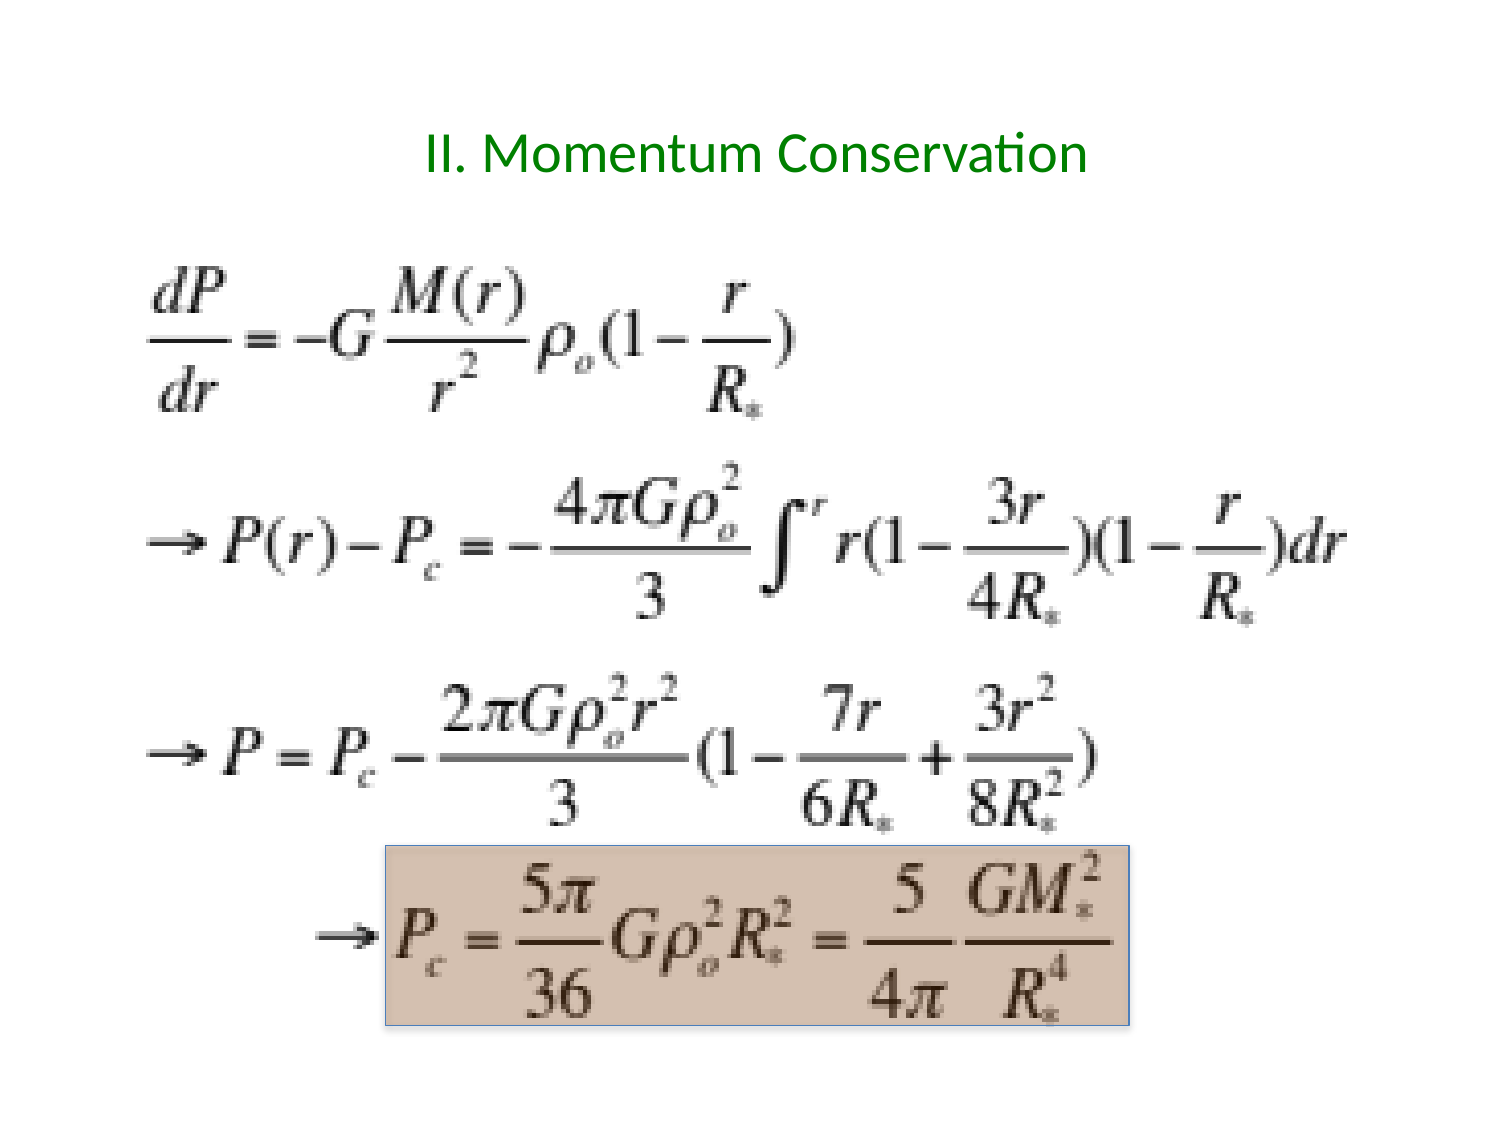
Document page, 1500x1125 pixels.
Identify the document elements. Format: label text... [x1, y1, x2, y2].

text_box [1124, 857, 1130, 1026]
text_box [137, 248, 1352, 849]
text_box II. Momentum Conservation [72, 106, 1441, 192]
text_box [306, 836, 1119, 1042]
